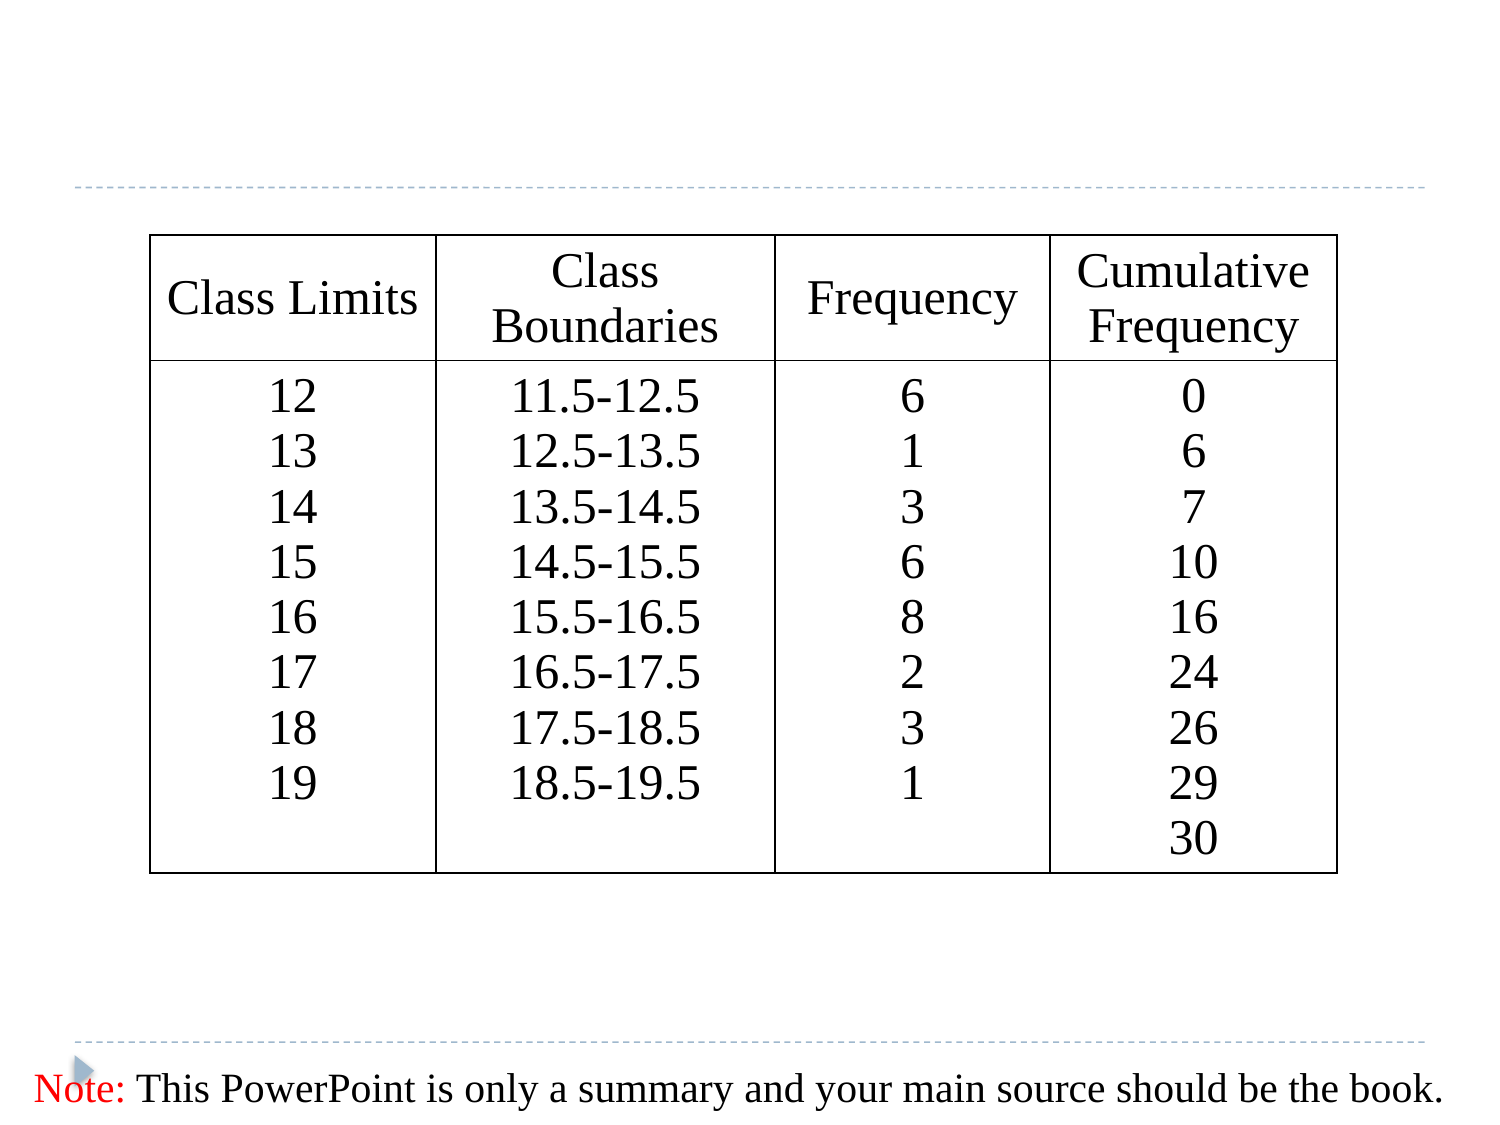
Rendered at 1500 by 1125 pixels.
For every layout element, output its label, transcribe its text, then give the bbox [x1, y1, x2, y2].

table_cell 12 13 14 15 16 17 18 19 [151, 361, 435, 872]
table_header Frequency [776, 236, 1049, 360]
text_box Note: This PowerPoint is only a summary and your main source should be the book. [18, 1053, 1482, 1119]
table_cell 11.5-12.5 12.5-13.5 13.5-14.5 14.5-15.5 15.5-16.5 16.5-17.5 17.5-18.5 18.5-19.5 [437, 361, 774, 872]
table_header Cumulative Frequency [1051, 236, 1336, 360]
table_header Class Limits [151, 236, 435, 360]
table_cell 0 6 7 10 16 24 26 29 30 [1051, 361, 1336, 872]
table_cell 6 1 3 6 8 2 3 1 [776, 361, 1049, 872]
table_header Class Boundaries [437, 236, 774, 360]
